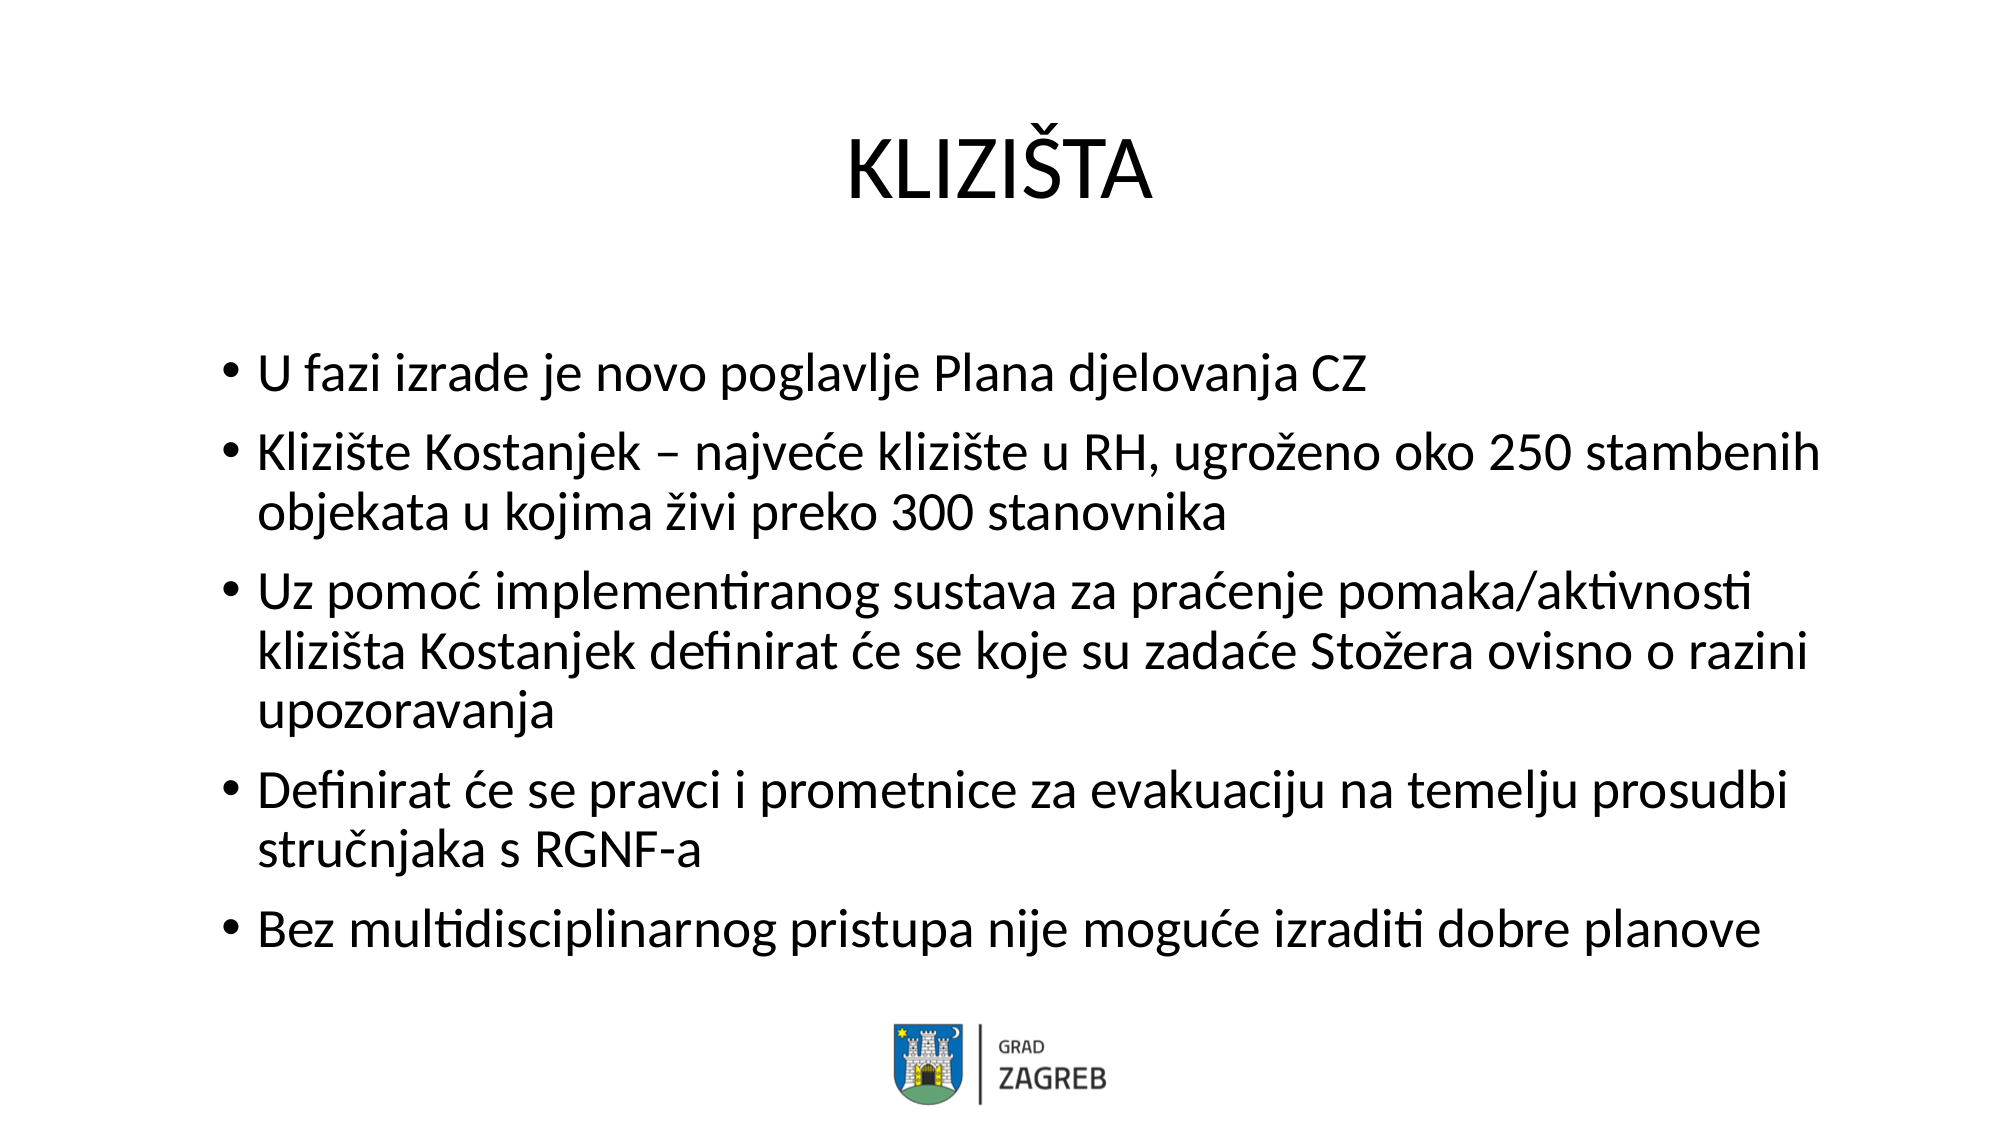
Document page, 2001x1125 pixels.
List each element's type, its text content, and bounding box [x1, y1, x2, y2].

list U fazi izrade je novo poglavlje Plana djelovanja CZ Klizište Kostanjek – najveće klizište u RH, ugroženo oko 250 stambenih objekata u kojima živi preko 300 stanovnika Uz pomoć implementiranog sustava za praćenje pomaka/aktivnosti klizišta Kostanjek definirat će se koje su zadaće Stožera ovisno o razini upozoravanja Definirat će se pravci i prometnice za evakuaciju na temelju prosudbi stručnjaka s RGNF-a Bez multidisciplinarnog pristupa nije moguće izraditi dobre planove [206, 335, 1888, 970]
title KLIZIŠTA [137, 59, 1863, 278]
picture [872, 1004, 1127, 1125]
